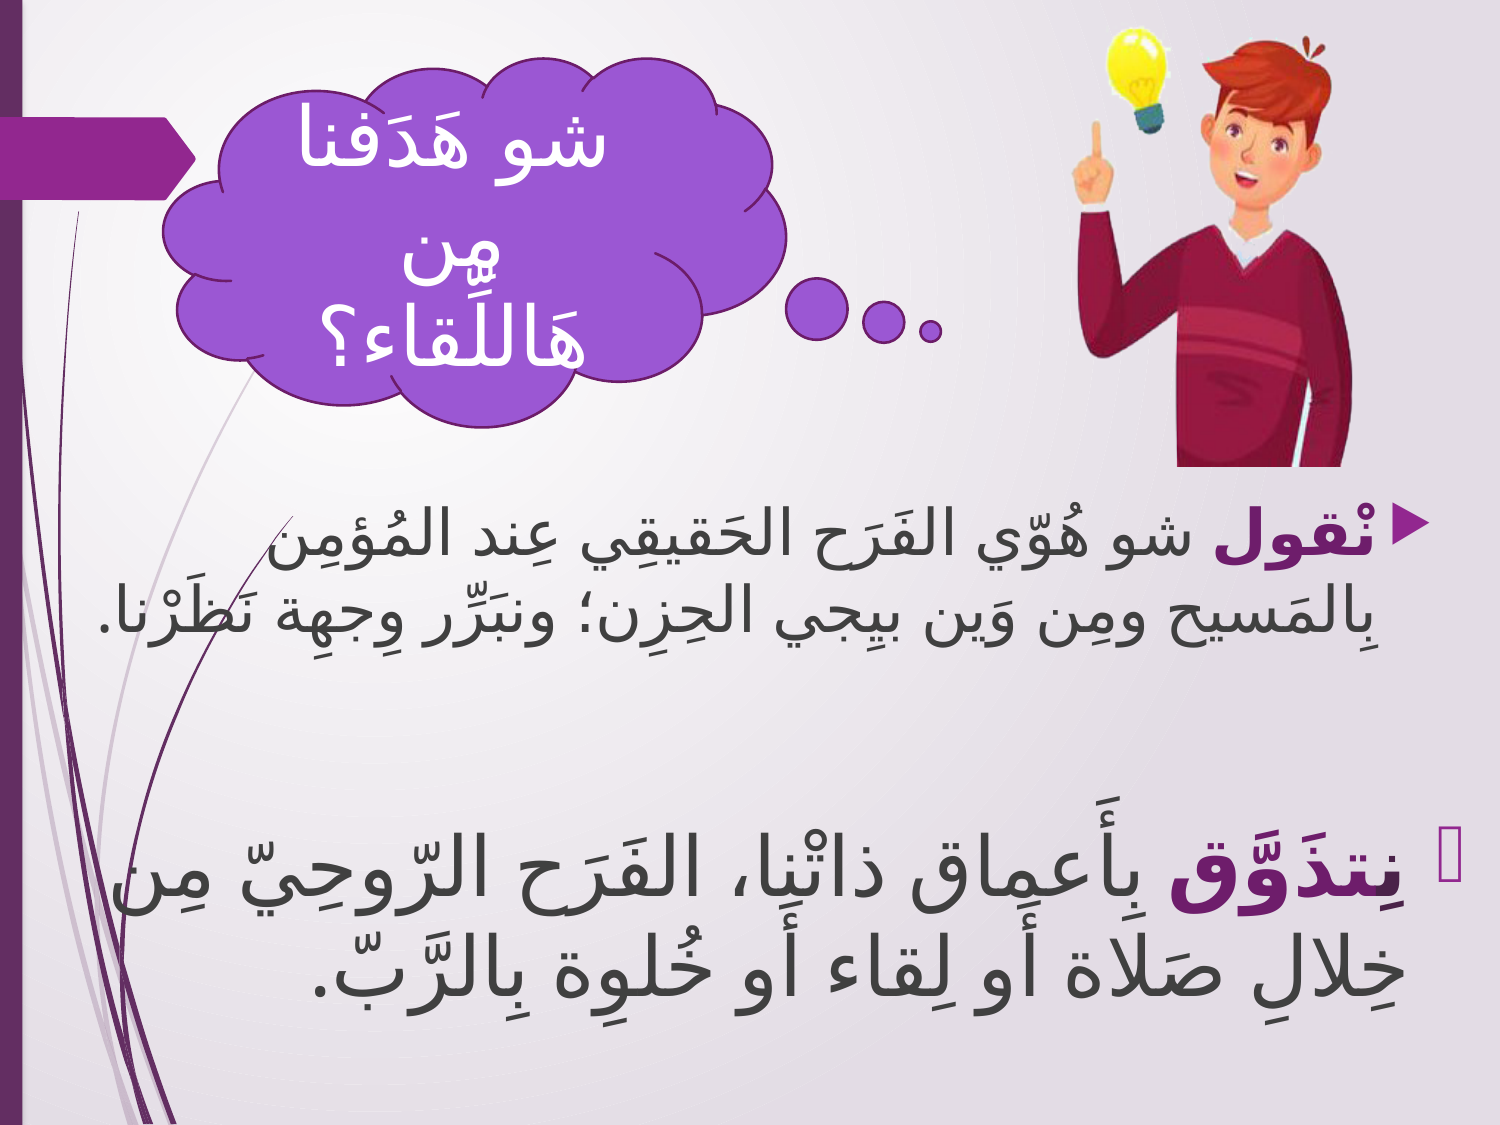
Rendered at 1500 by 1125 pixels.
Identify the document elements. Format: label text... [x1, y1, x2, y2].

picture [1050, 0, 1363, 468]
text_box شو هَدَفنا مِن هَاللِّقاء؟ [919, 320, 943, 344]
text_box شو هَدَفنا مِن هَاللِّقاء؟ [862, 300, 906, 345]
list نِتذَوَّق بِأَعماق ذاتْنا، الفَرَح الرّوحِيّ مِن خِلالِ صَلاة أَو لِقاء أَو خُلوِة بِالرَّبّ. [79, 805, 1482, 1022]
text_box نْقول شو هُوّي الفَرَح الحَقيقِي عِند المُؤمِن بِالمَسيح ومِن وَين بيِجي الحِزِن؛ ونبَرِّر وِجهِة نَظَرْنا. [64, 484, 1440, 728]
text_box شو هَدَفنا مِن هَاللِّقاء؟ [784, 277, 849, 342]
text_box شو هَدَفنا مِن هَاللِّقاء؟ [161, 57, 788, 429]
